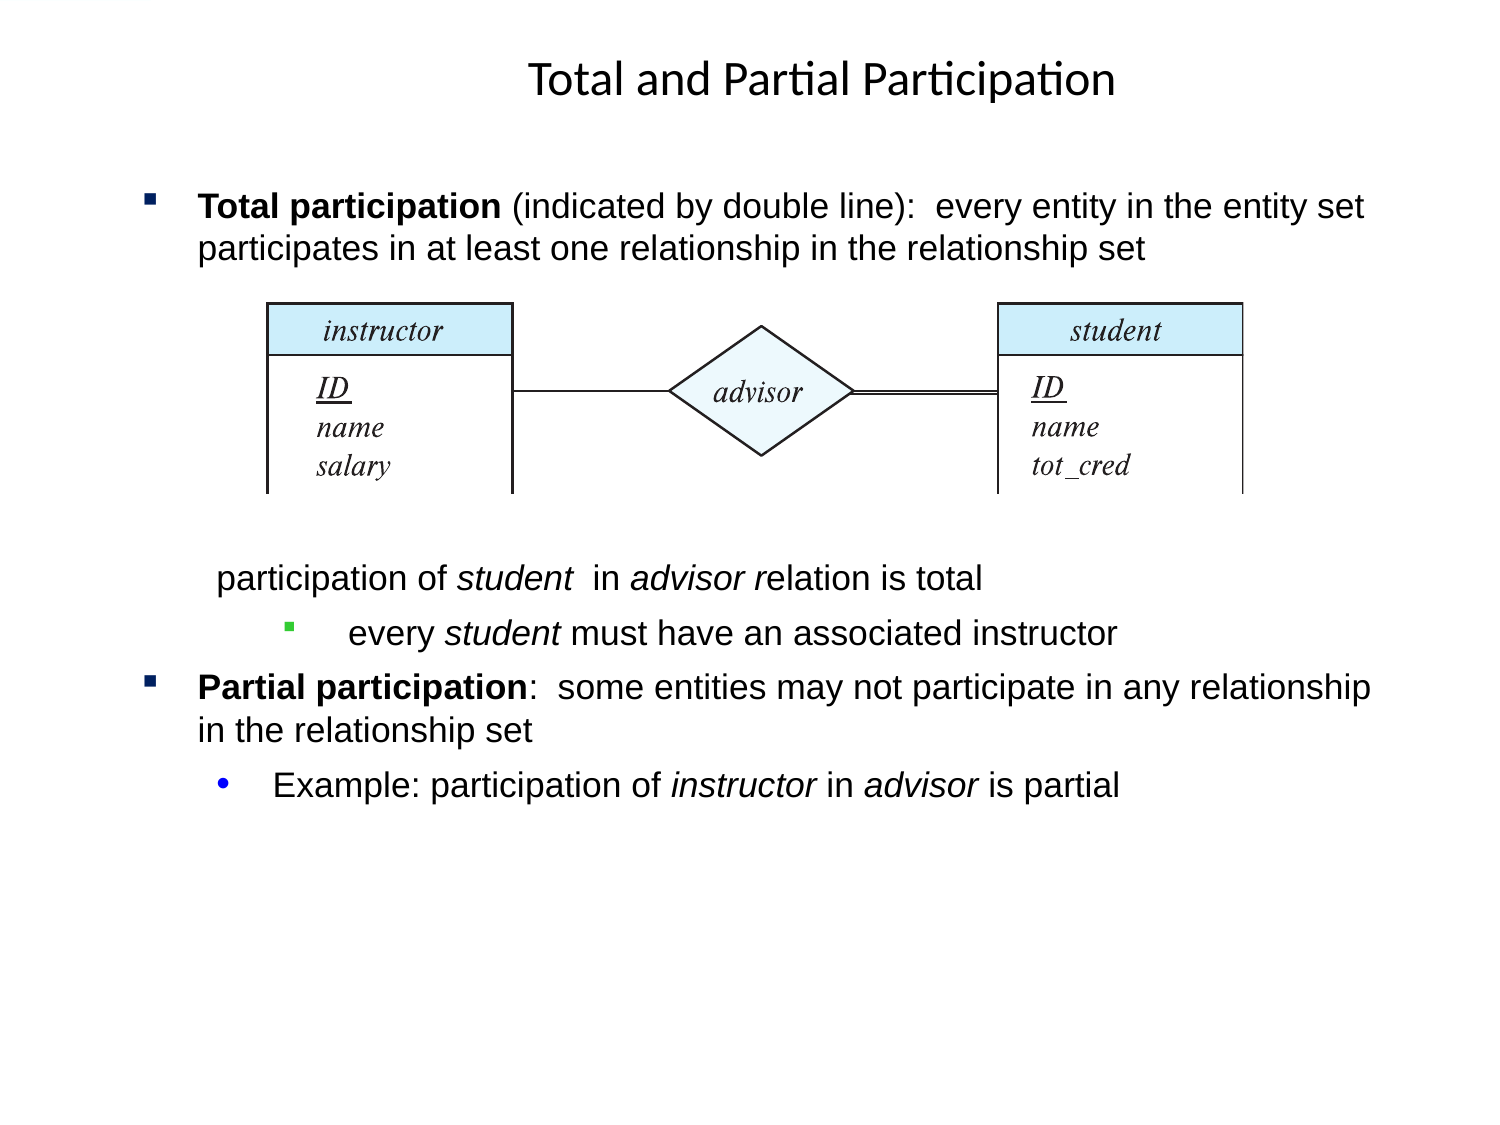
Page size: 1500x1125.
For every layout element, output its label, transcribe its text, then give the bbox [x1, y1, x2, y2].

picture [262, 300, 1245, 496]
text_box Total participation (indicated by double line): every entity in the entity set participates in at least one relationship in the relationship set participation of student in advisor relation is total every student must have an associated instructor Partial participation: some entities may not participate in any relationship in the relationship set Example: participation of instructor in advisor is partial [126, 175, 1400, 926]
title Total and Partial Participation [212, 38, 1432, 113]
